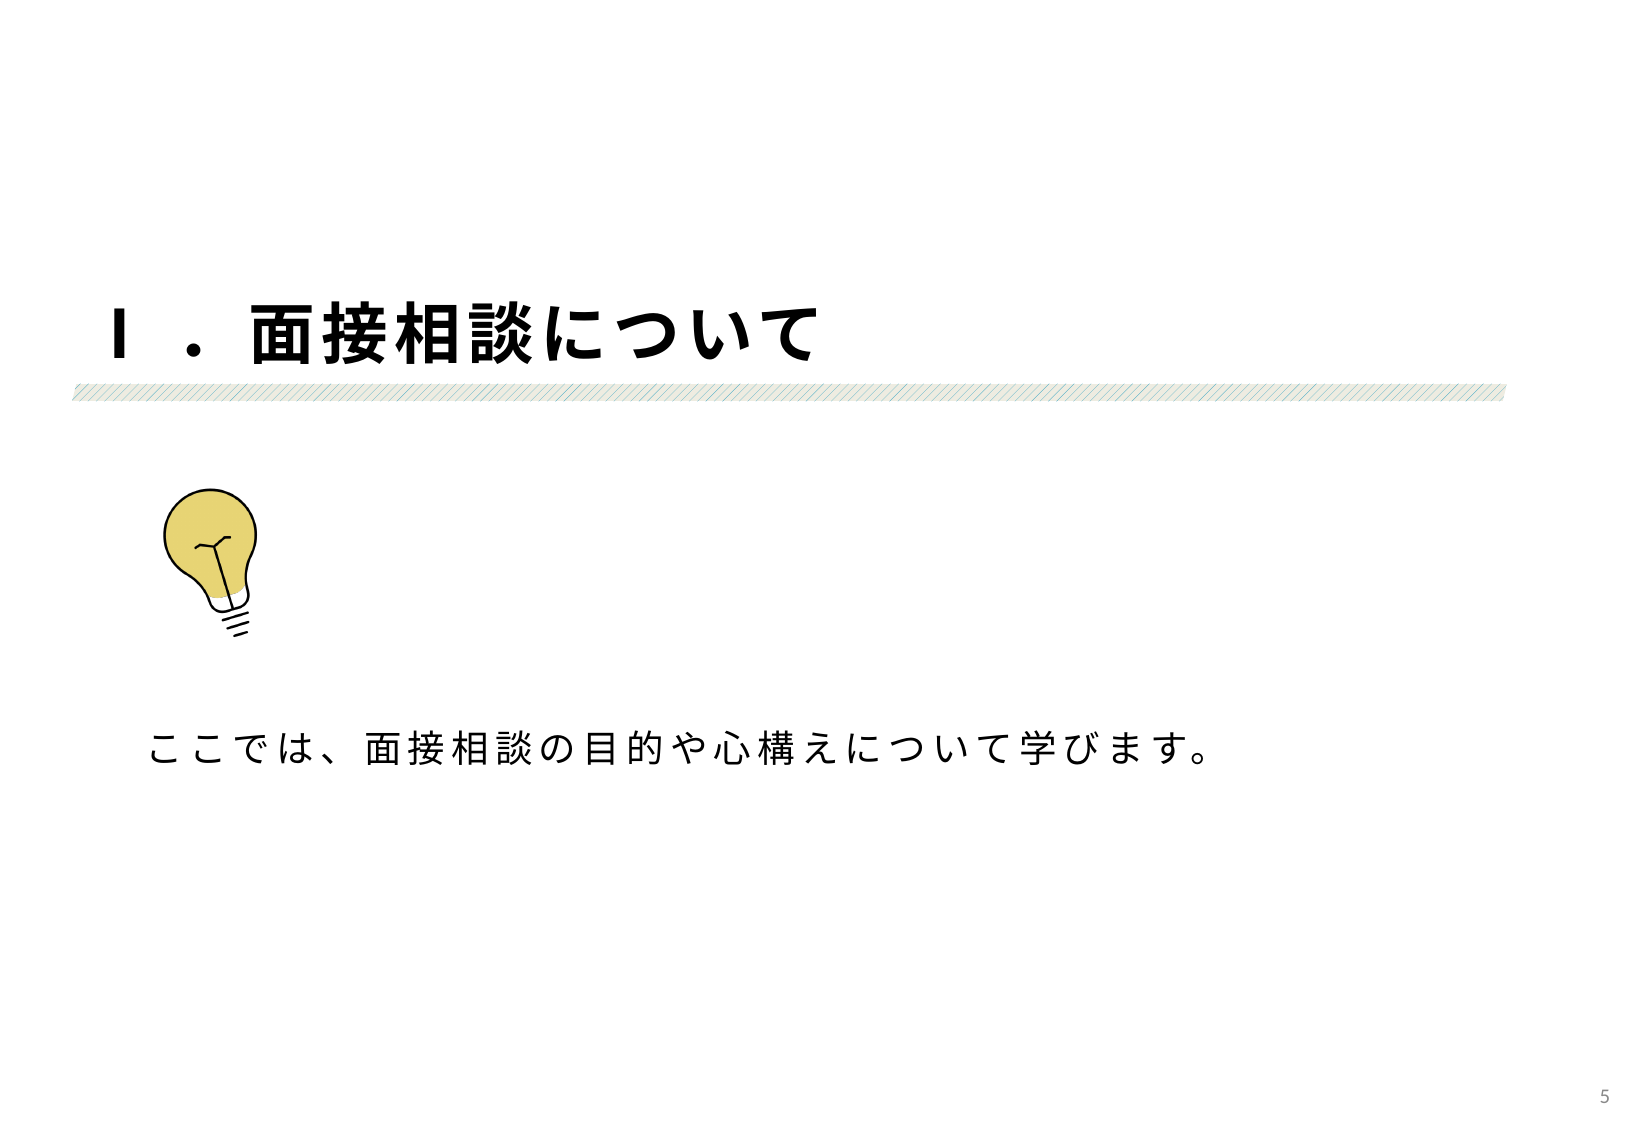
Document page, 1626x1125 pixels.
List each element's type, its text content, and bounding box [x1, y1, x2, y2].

text_box Ⅰ．面接相談について [72, 284, 1575, 380]
text_box ここでは、面接相談の目的や心構えについて学びます。 [130, 717, 1563, 778]
slide_number 4 [1562, 1065, 1625, 1125]
text_box [70, 382, 1509, 403]
picture [34, 403, 403, 747]
